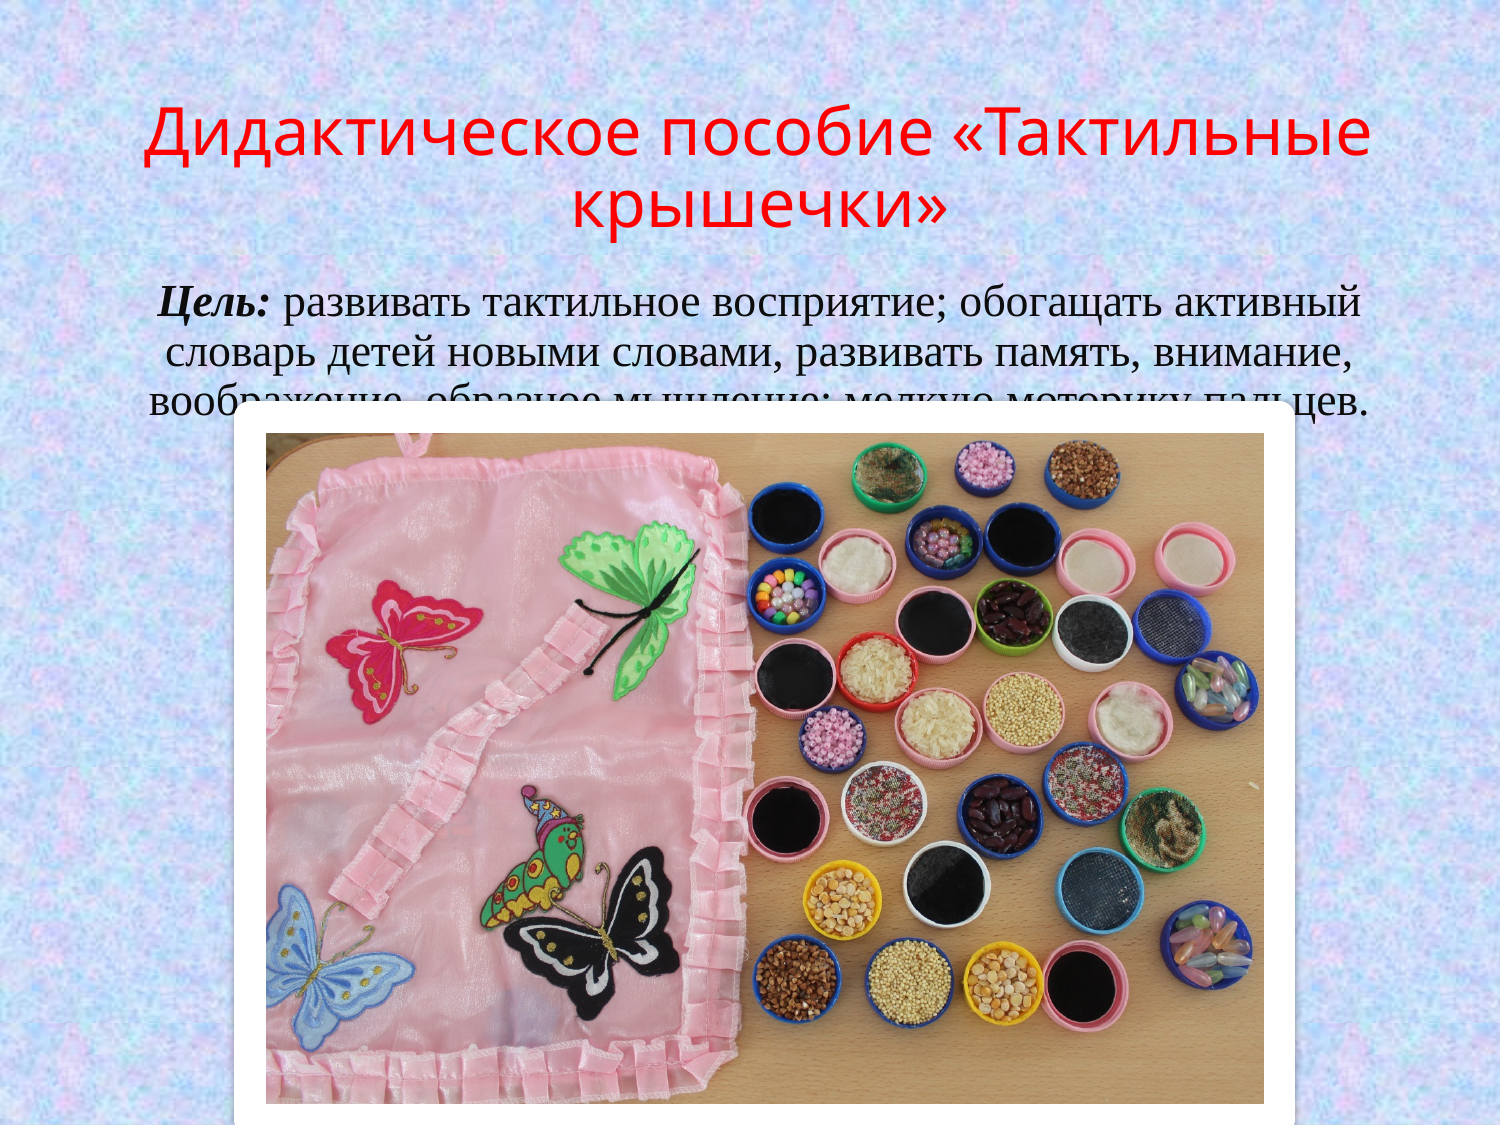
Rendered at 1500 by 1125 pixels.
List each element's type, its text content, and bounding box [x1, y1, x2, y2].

picture [265, 432, 1264, 1104]
picture [0, 0, 1500, 1125]
title Дидактическое пособие «Тактильные крышечки» Цель: развивать тактильное восприятие; обогащать активный словарь детей новыми словами, развивать память, внимание, воображение, образное мышление; мелкую моторику пальцев. [64, 90, 1455, 899]
